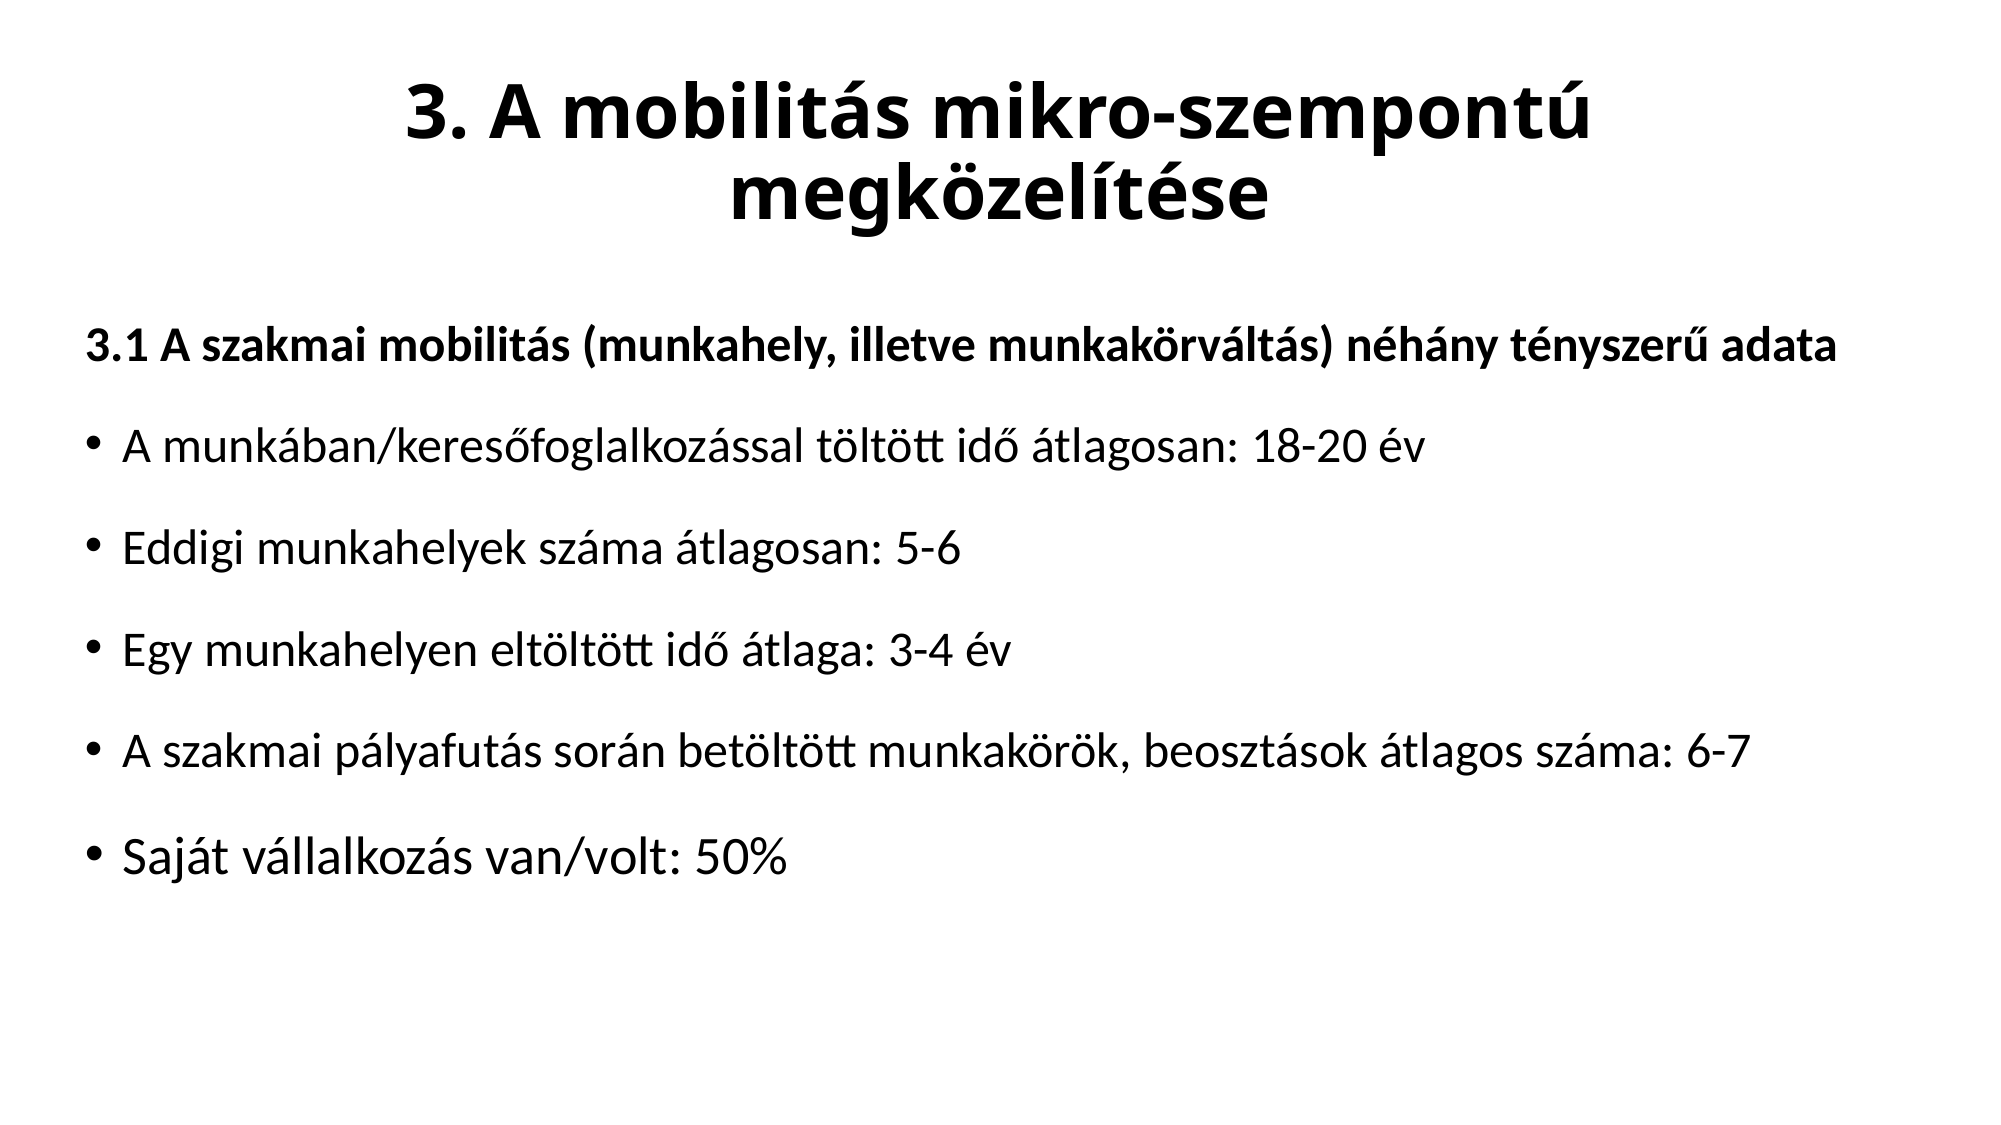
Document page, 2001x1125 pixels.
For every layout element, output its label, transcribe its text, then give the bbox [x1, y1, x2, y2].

list 3.1 A szakmai mobilitás (munkahely, illetve munkakörváltás) néhány tényszerű adata A munkában/keresőfoglalkozással töltött idő átlagosan: 18-20 év Eddigi munkahelyek száma átlagosan: 5-6 Egy munkahelyen eltöltött idő átlaga: 3-4 év A szakmai pályafutás során betöltött munkakörök, beosztások átlagos száma: 6-7 Saját vállalkozás van/volt: 50% [69, 299, 1917, 1014]
title 3. A mobilitás mikro-szempontú megközelítése [137, 59, 1863, 250]
